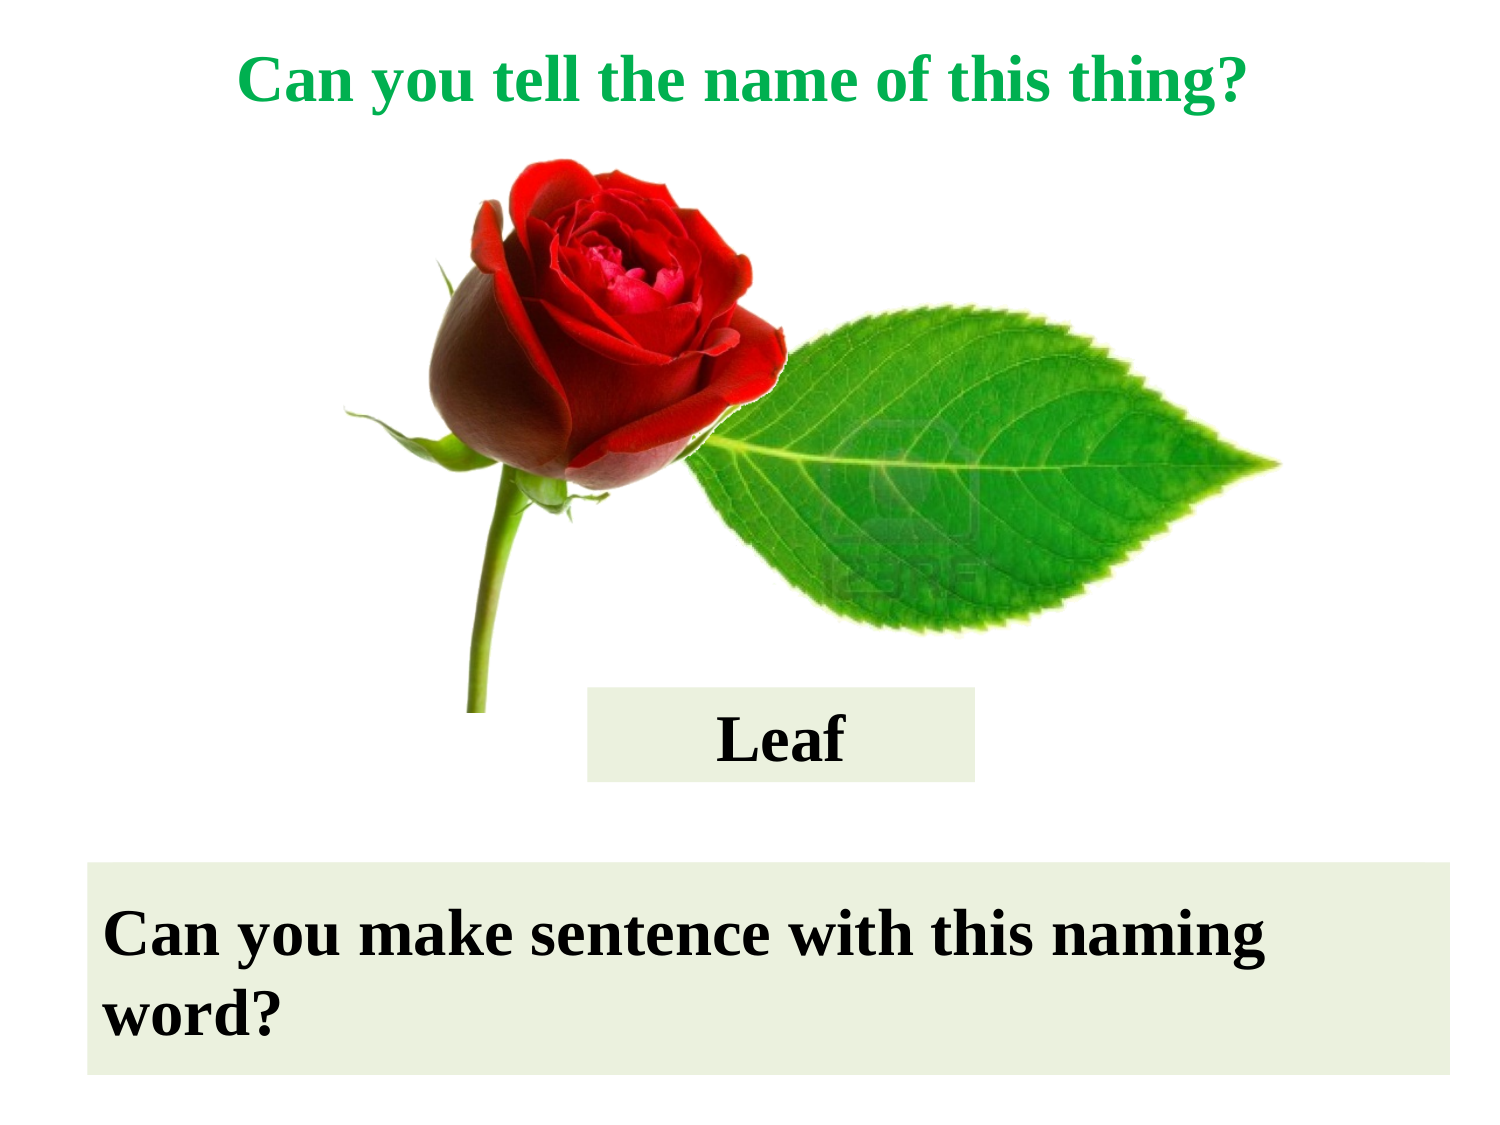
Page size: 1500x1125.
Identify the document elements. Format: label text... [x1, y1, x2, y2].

text_box Can you tell the name of this thing? [148, 23, 1339, 127]
text_box Can you make sentence with this naming word? [85, 860, 1452, 1077]
picture [299, 87, 1320, 783]
